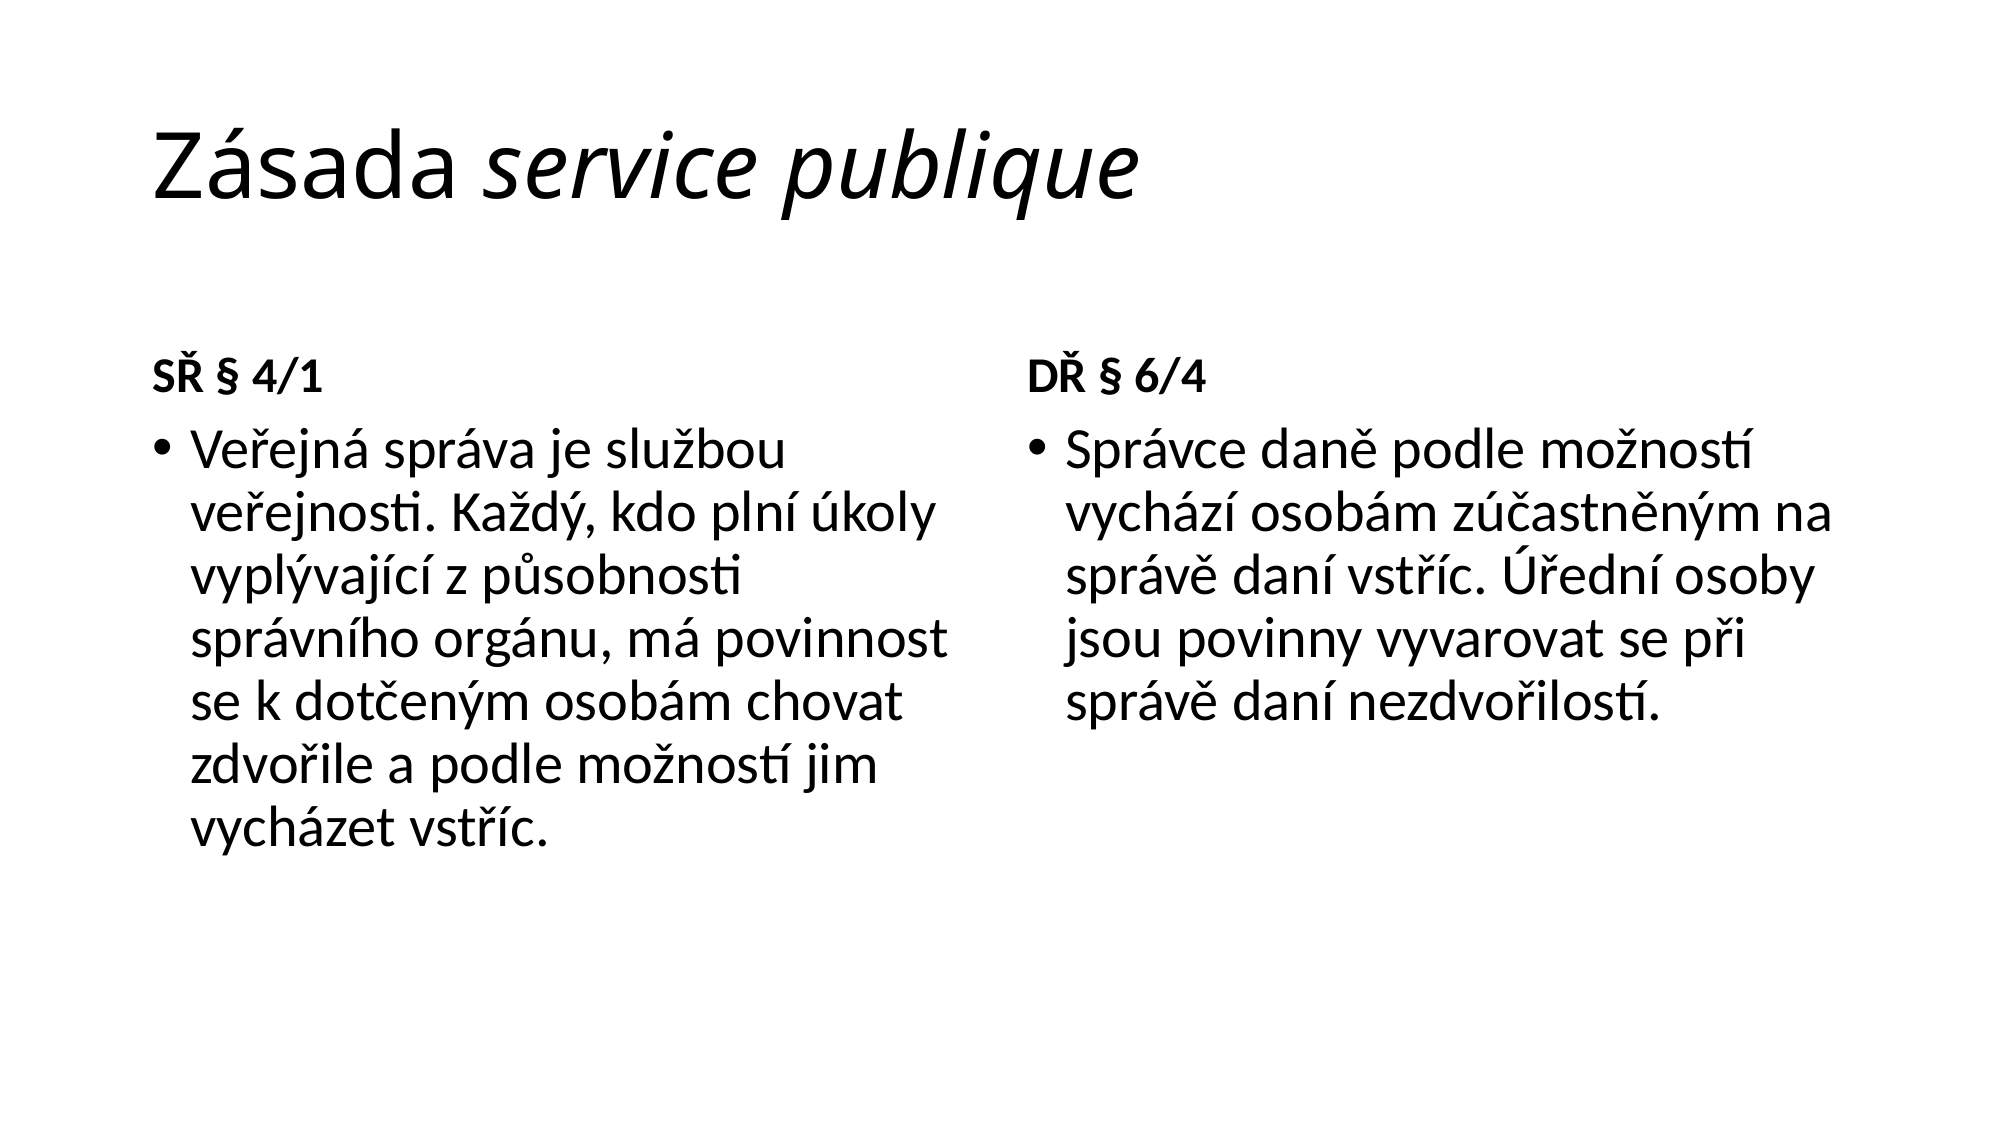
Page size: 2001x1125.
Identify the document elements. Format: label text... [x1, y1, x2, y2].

list Správce daně podle možností vychází osobám zúčastněným na správě daní vstříc. Úřední osoby jsou povinny vyvarovat se při správě daní nezdvořilostí. [1012, 410, 1863, 1016]
list SŘ § 4/1 [137, 275, 984, 410]
list Veřejná správa je službou veřejnosti. Každý, kdo plní úkoly vyplývající z působnosti správního orgánu, má povinnost se k dotčeným osobám chovat zdvořile a podle možností jim vycházet vstříc. [137, 410, 984, 1016]
list DŘ § 6/4 [1012, 275, 1863, 410]
title Zásada service publique [137, 59, 1863, 278]
